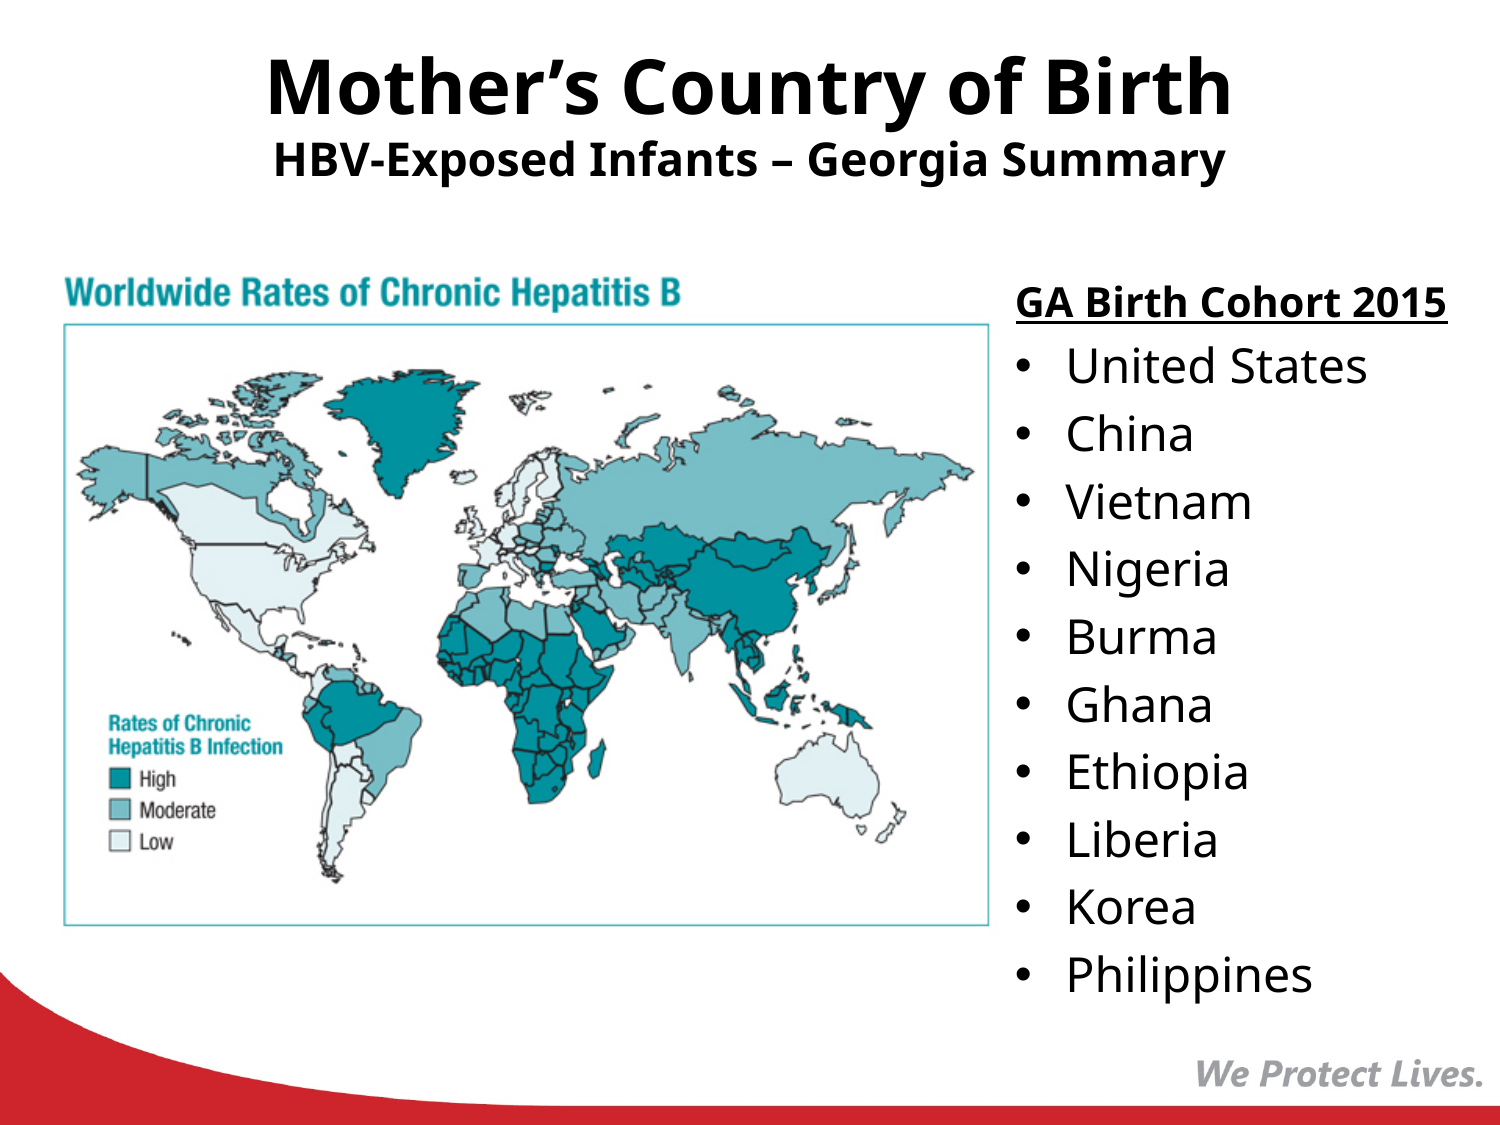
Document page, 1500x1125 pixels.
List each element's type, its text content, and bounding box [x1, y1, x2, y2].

list GA Birth Cohort 2015 United States China Vietnam Nigeria Burma Ghana Ethiopia Liberia Korea Philippines [999, 268, 1500, 1012]
title Mother’s Country of Birth HBV-Exposed Infants – Georgia Summary [24, 31, 1475, 194]
picture [0, 0, 1500, 1125]
